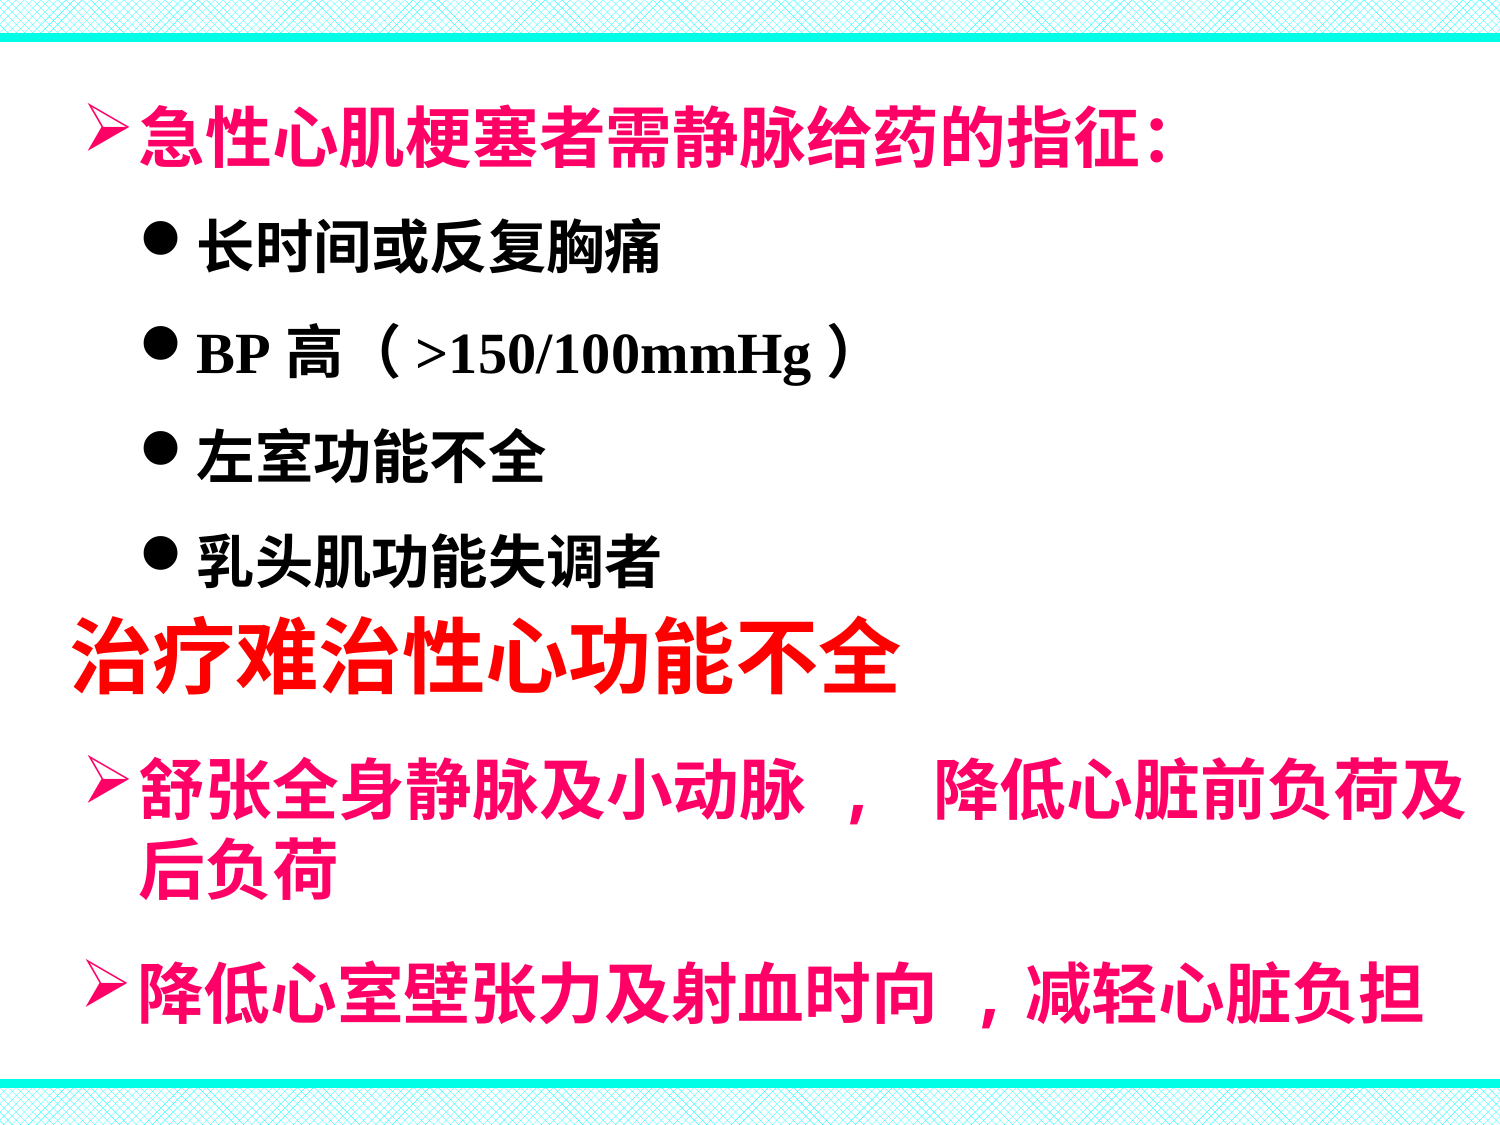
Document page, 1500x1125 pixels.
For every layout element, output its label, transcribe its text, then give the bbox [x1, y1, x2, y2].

text_box 舒张全身静脉及小动脉 , 降低心脏前负荷及后负荷 [67, 740, 1500, 915]
text_box 降低心室壁张力及射血时向 ,减轻心脏负担 [66, 944, 1441, 1039]
text_box 治疗难治性心功能不全 [54, 597, 917, 712]
text_box 急性心肌梗塞者需静脉给药的指征： 长时间或反复胸痛 BP高（>150/100mmHg） 左室功能不全 乳头肌功能失调者 [67, 48, 1312, 603]
